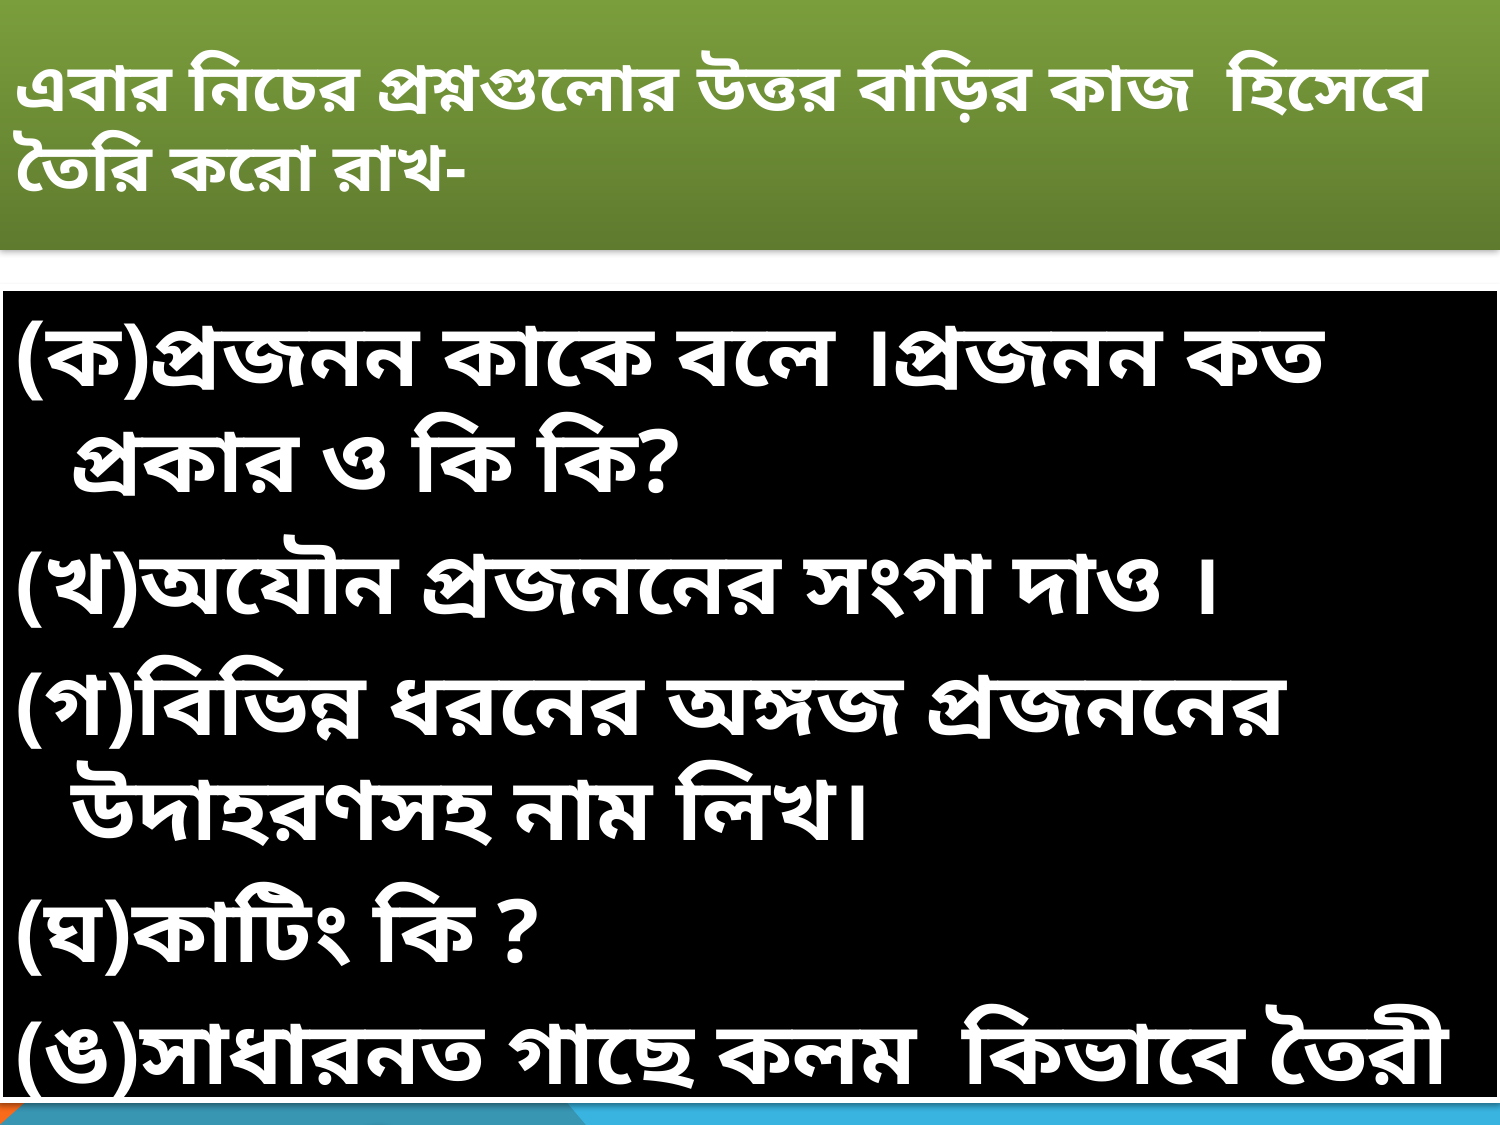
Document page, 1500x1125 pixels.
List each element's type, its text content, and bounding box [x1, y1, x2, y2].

title এবার নিচের প্রশ্নগুলোর উত্তর বাড়ির কাজ হিসেবে তৈরি করো রাখ- [0, 0, 1500, 250]
list (ক)প্রজনন কাকে বলে ।প্রজনন কত প্রকার ও কি কি? (খ)অযৌন প্রজননের সংগা দাও । (গ)বিভিন্ন ধরনের অঙ্গজ প্রজননের উদাহরণসহ নাম লিখ। (ঘ)কাটিং কি ? (ঙ)সাধারনত গাছে কলম কিভাবে তৈরী করা হয়? [0, 284, 1500, 1103]
